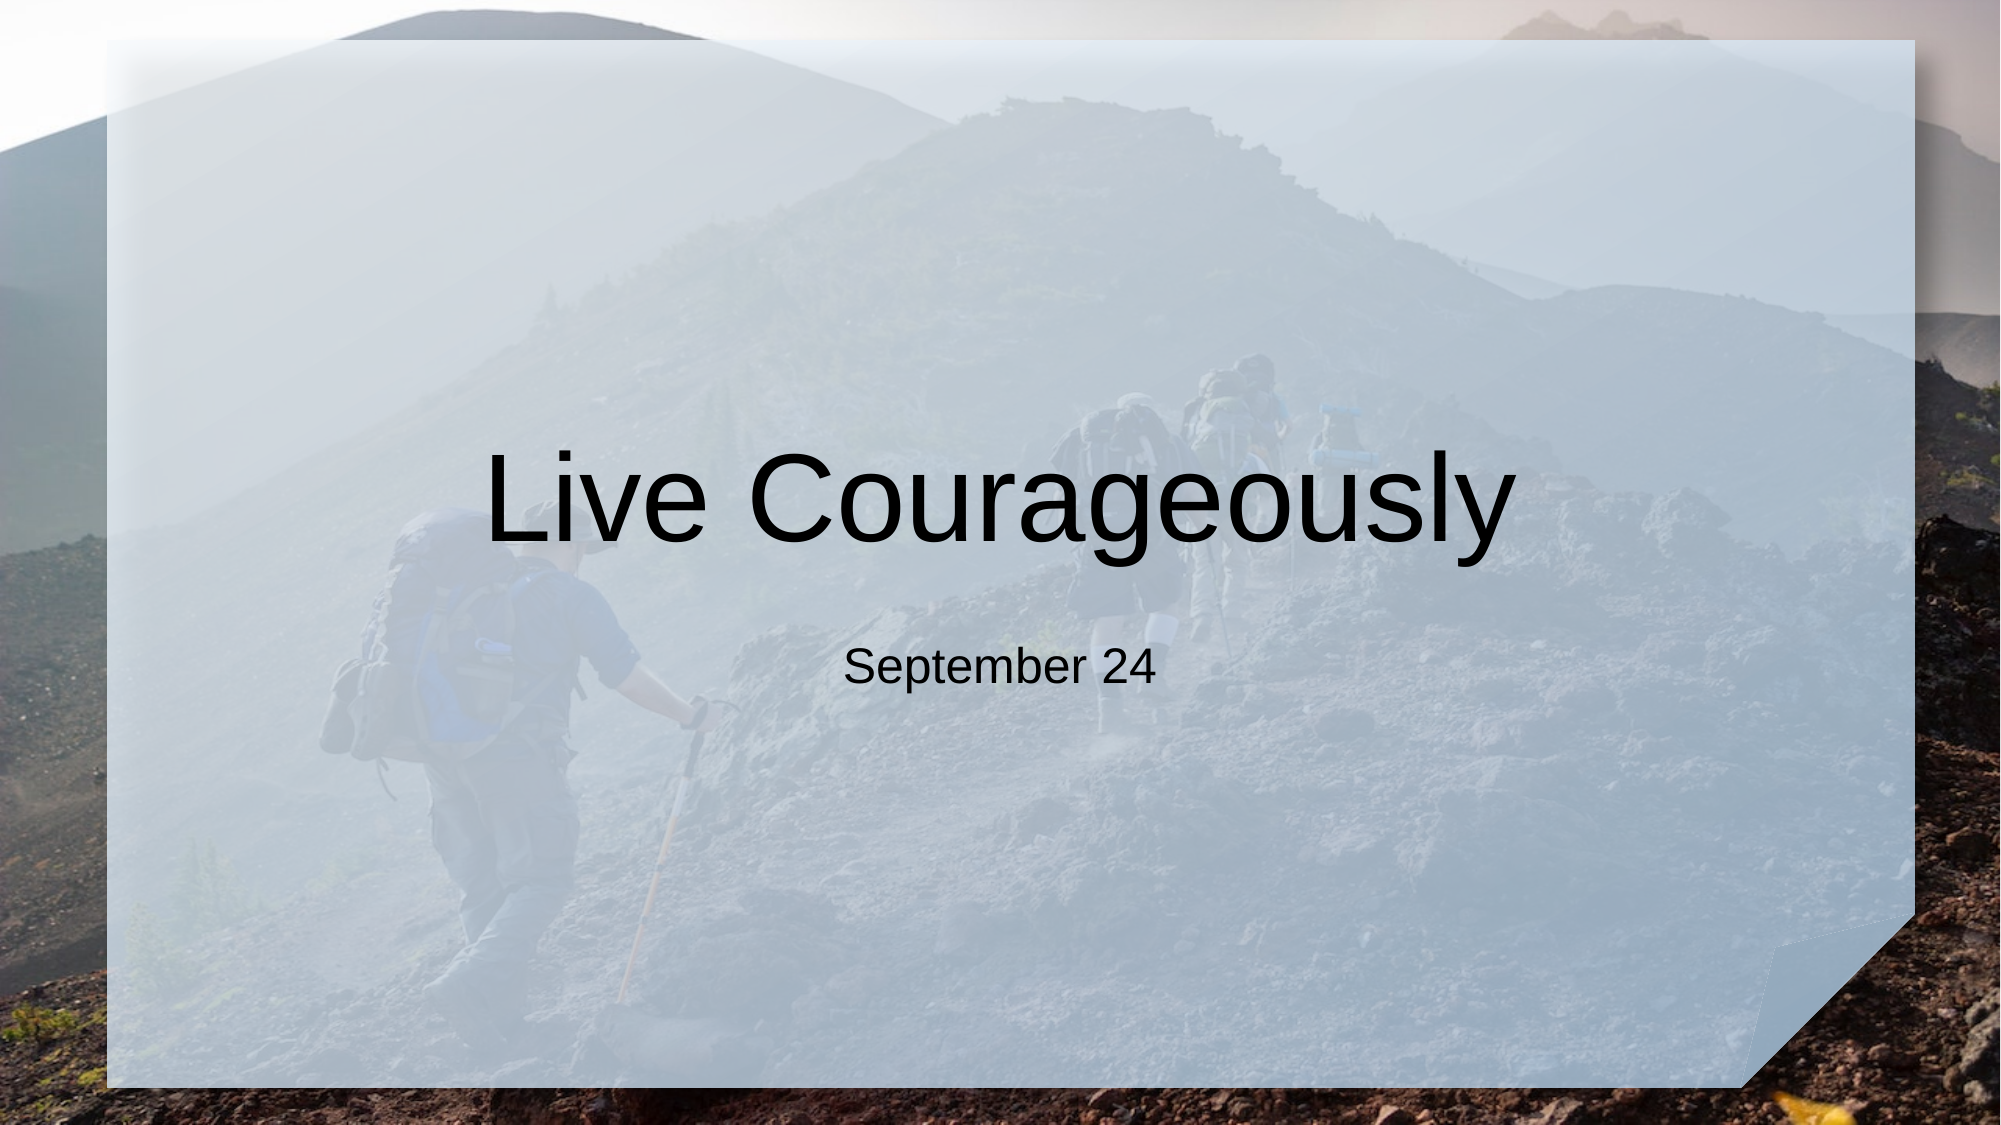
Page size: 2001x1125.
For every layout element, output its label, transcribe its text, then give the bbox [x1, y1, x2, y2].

subtitle September 24 [249, 633, 1750, 863]
title Live Courageously [249, 184, 1750, 576]
picture [0, 0, 2001, 1125]
